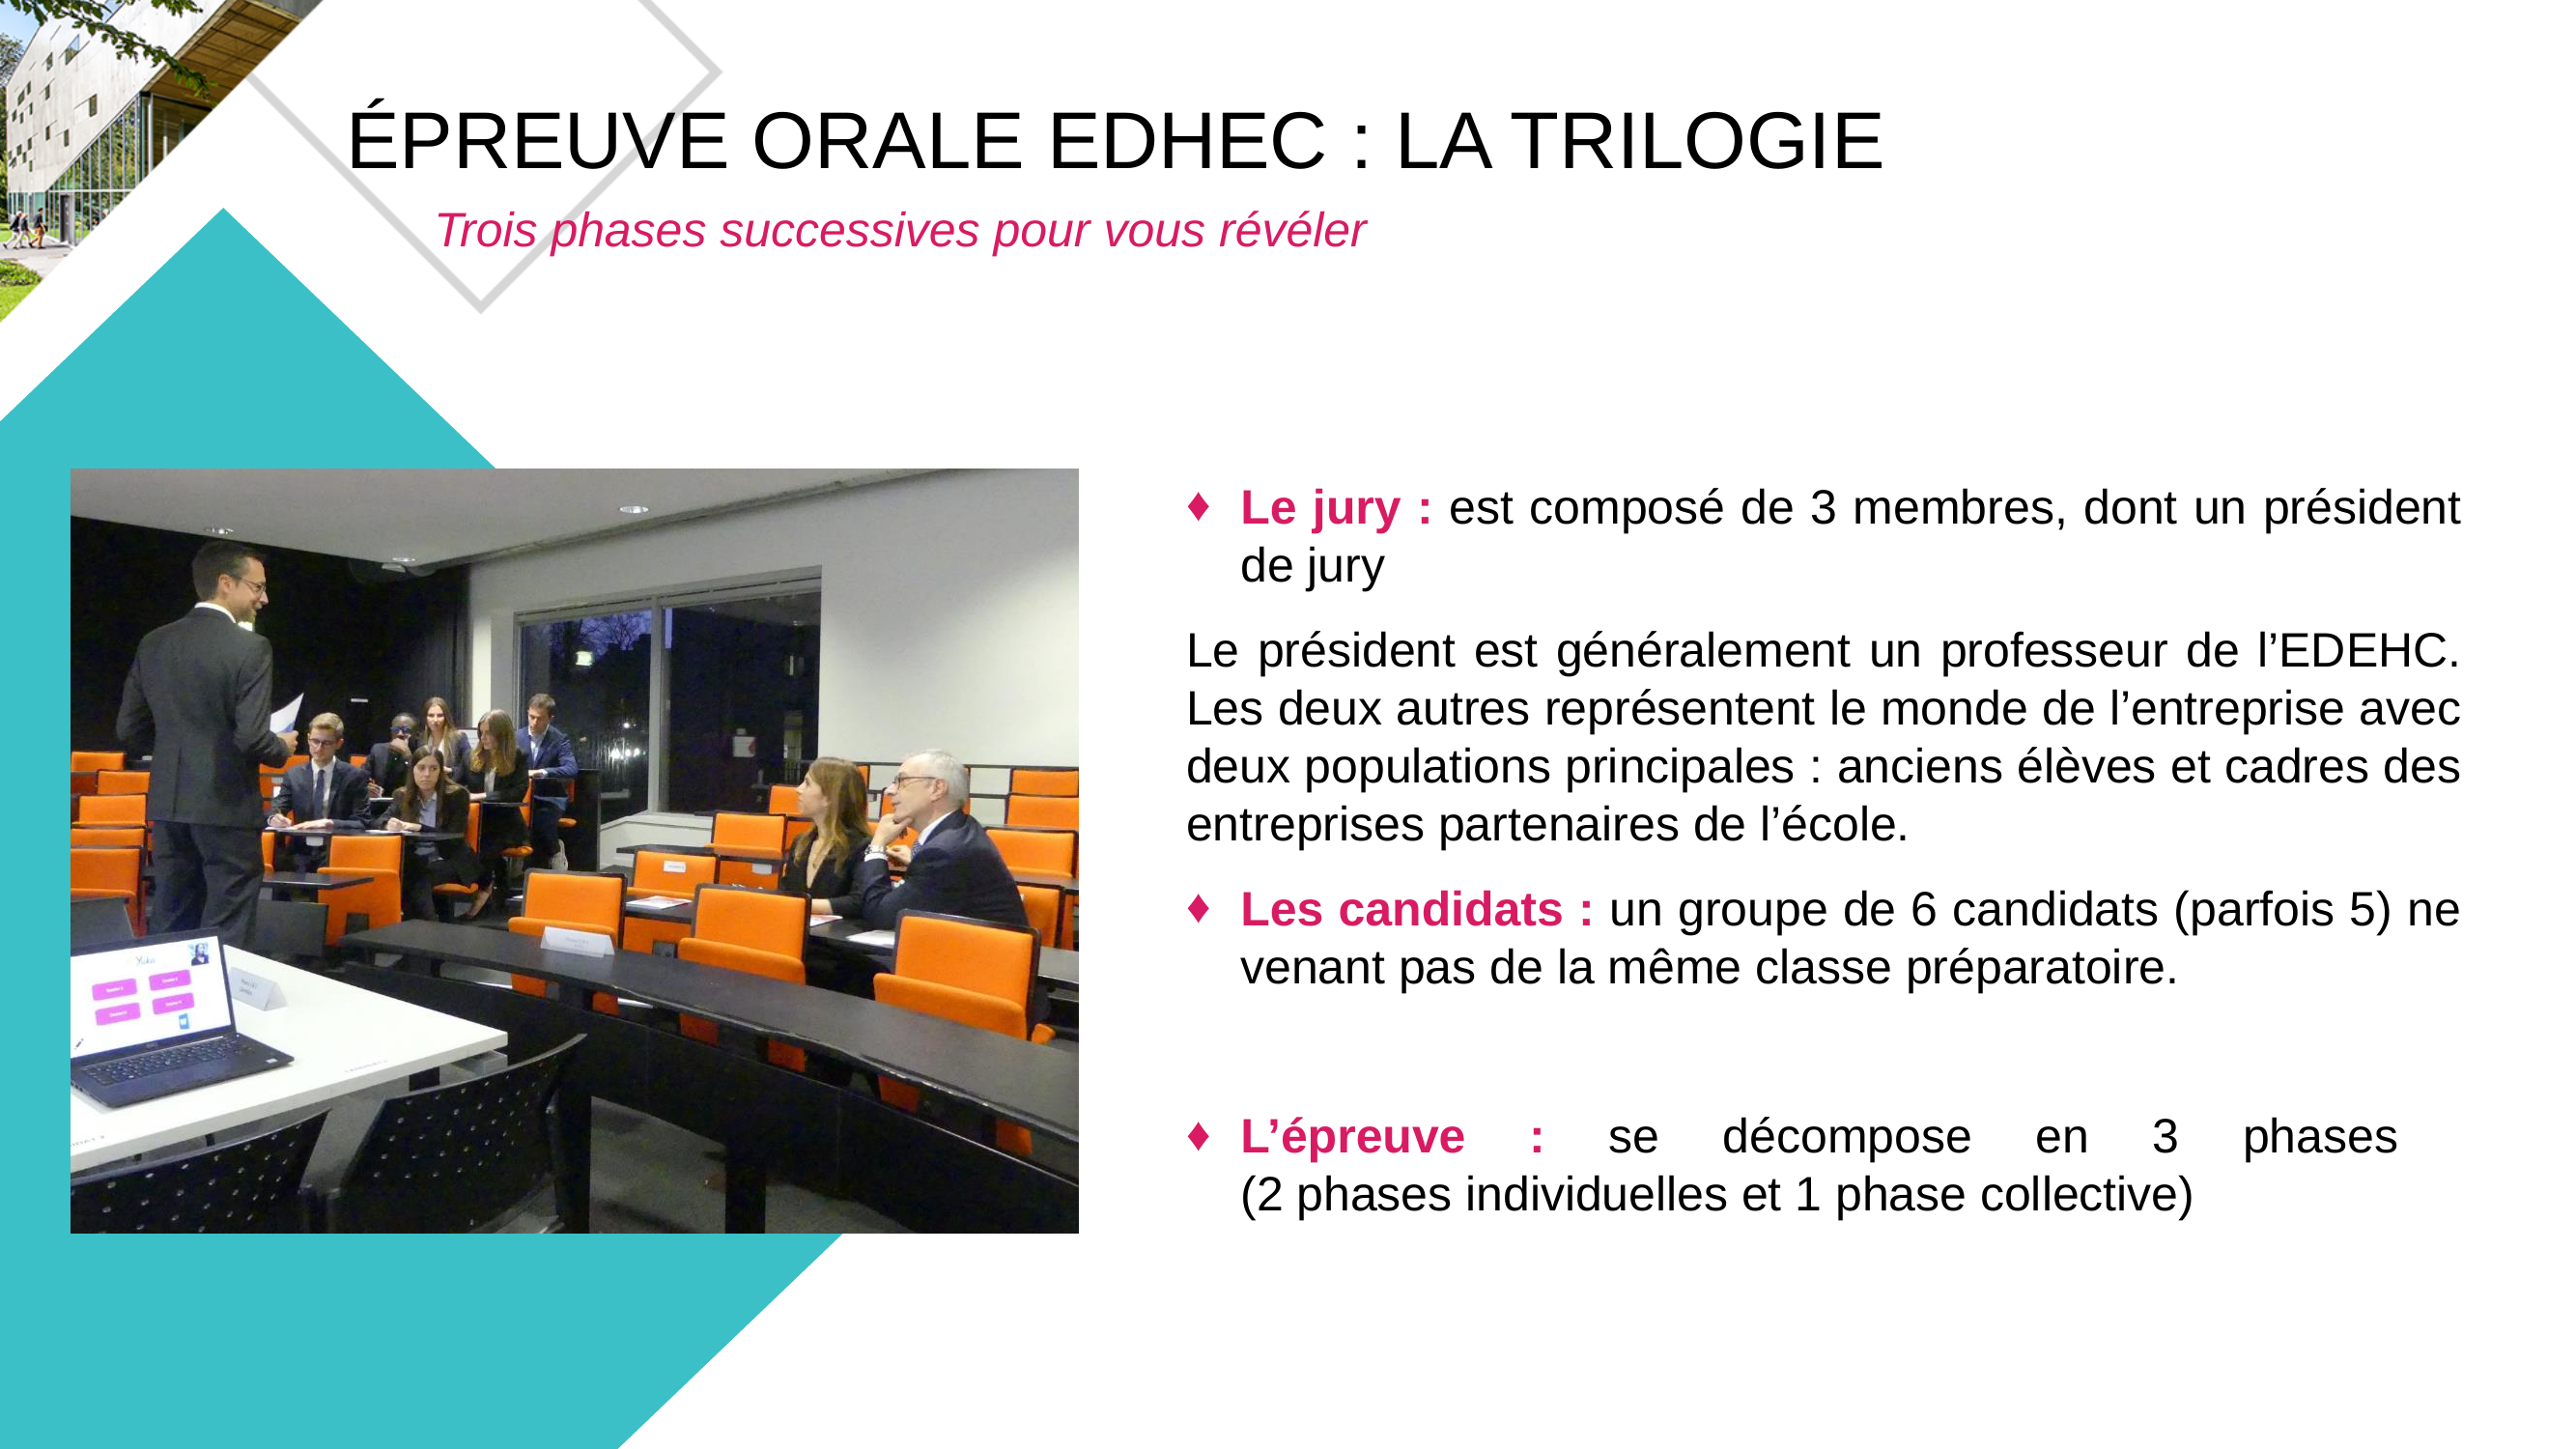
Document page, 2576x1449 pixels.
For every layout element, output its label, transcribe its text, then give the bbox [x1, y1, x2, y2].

picture [0, 0, 2576, 1449]
text_box Le jury : est composé de 3 membres, dont un président de jury Le président est généralement un professeur de l’EDEHC. Les deux autres représentent le monde de l’entreprise avec deux populations principales : anciens élèves et cadres des entreprises partenaires de l’école. Les candidats : un groupe de 6 candidats (parfois 5) ne venant pas de la même classe préparatoire. L’épreuve : se décompose en 3 phases (2 phases individuelles et 1 phase collective) [1186, 469, 2477, 1211]
text_box [0, 208, 843, 1449]
list Trois phases successives pour vous révéler [434, 199, 2147, 277]
title ÉPREUVE ORALE EDHEC : LA TRILOGIE [346, 52, 2576, 193]
